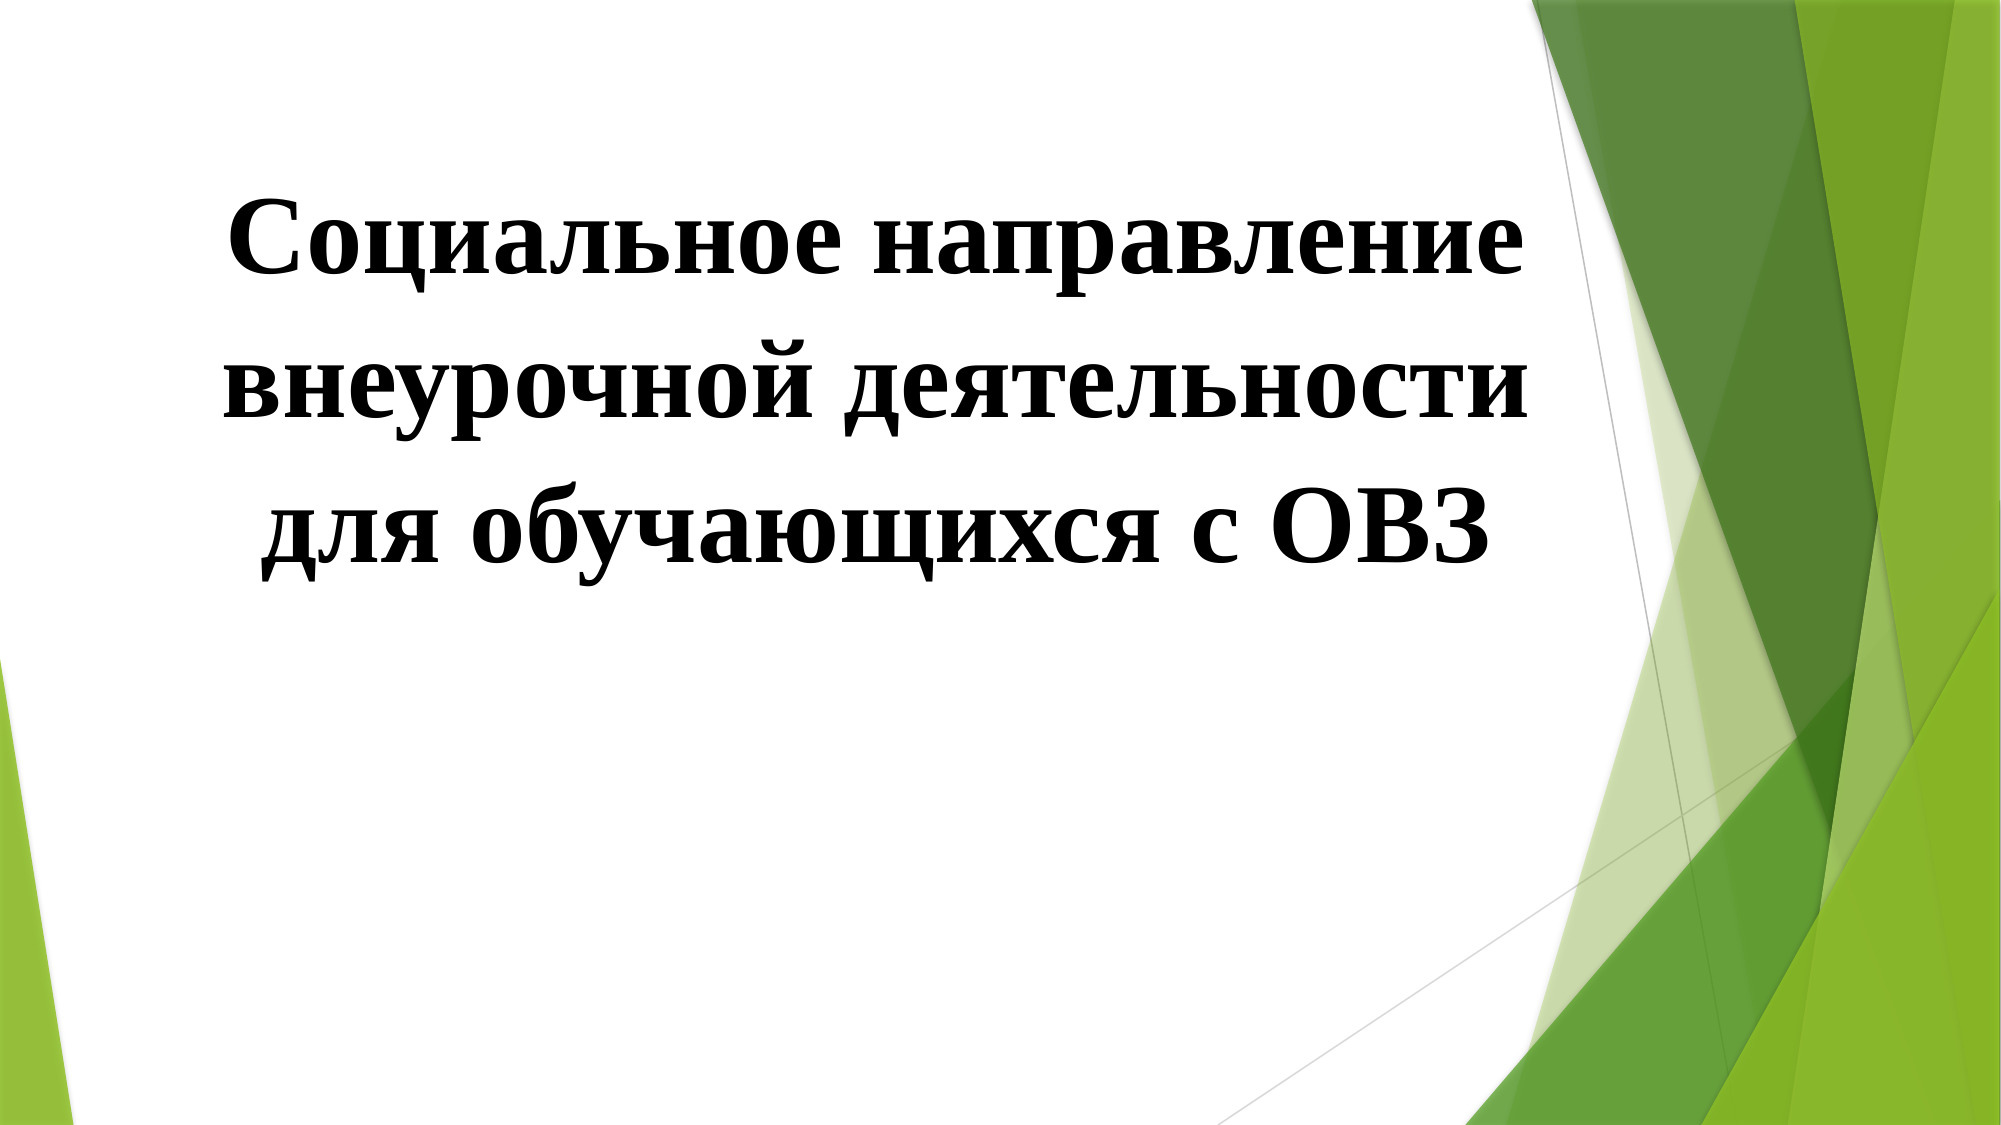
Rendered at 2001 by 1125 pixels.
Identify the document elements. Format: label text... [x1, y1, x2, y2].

text_box Социальное направление внеурочной деятельности для обучающихся с ОВЗ [75, 144, 1676, 593]
